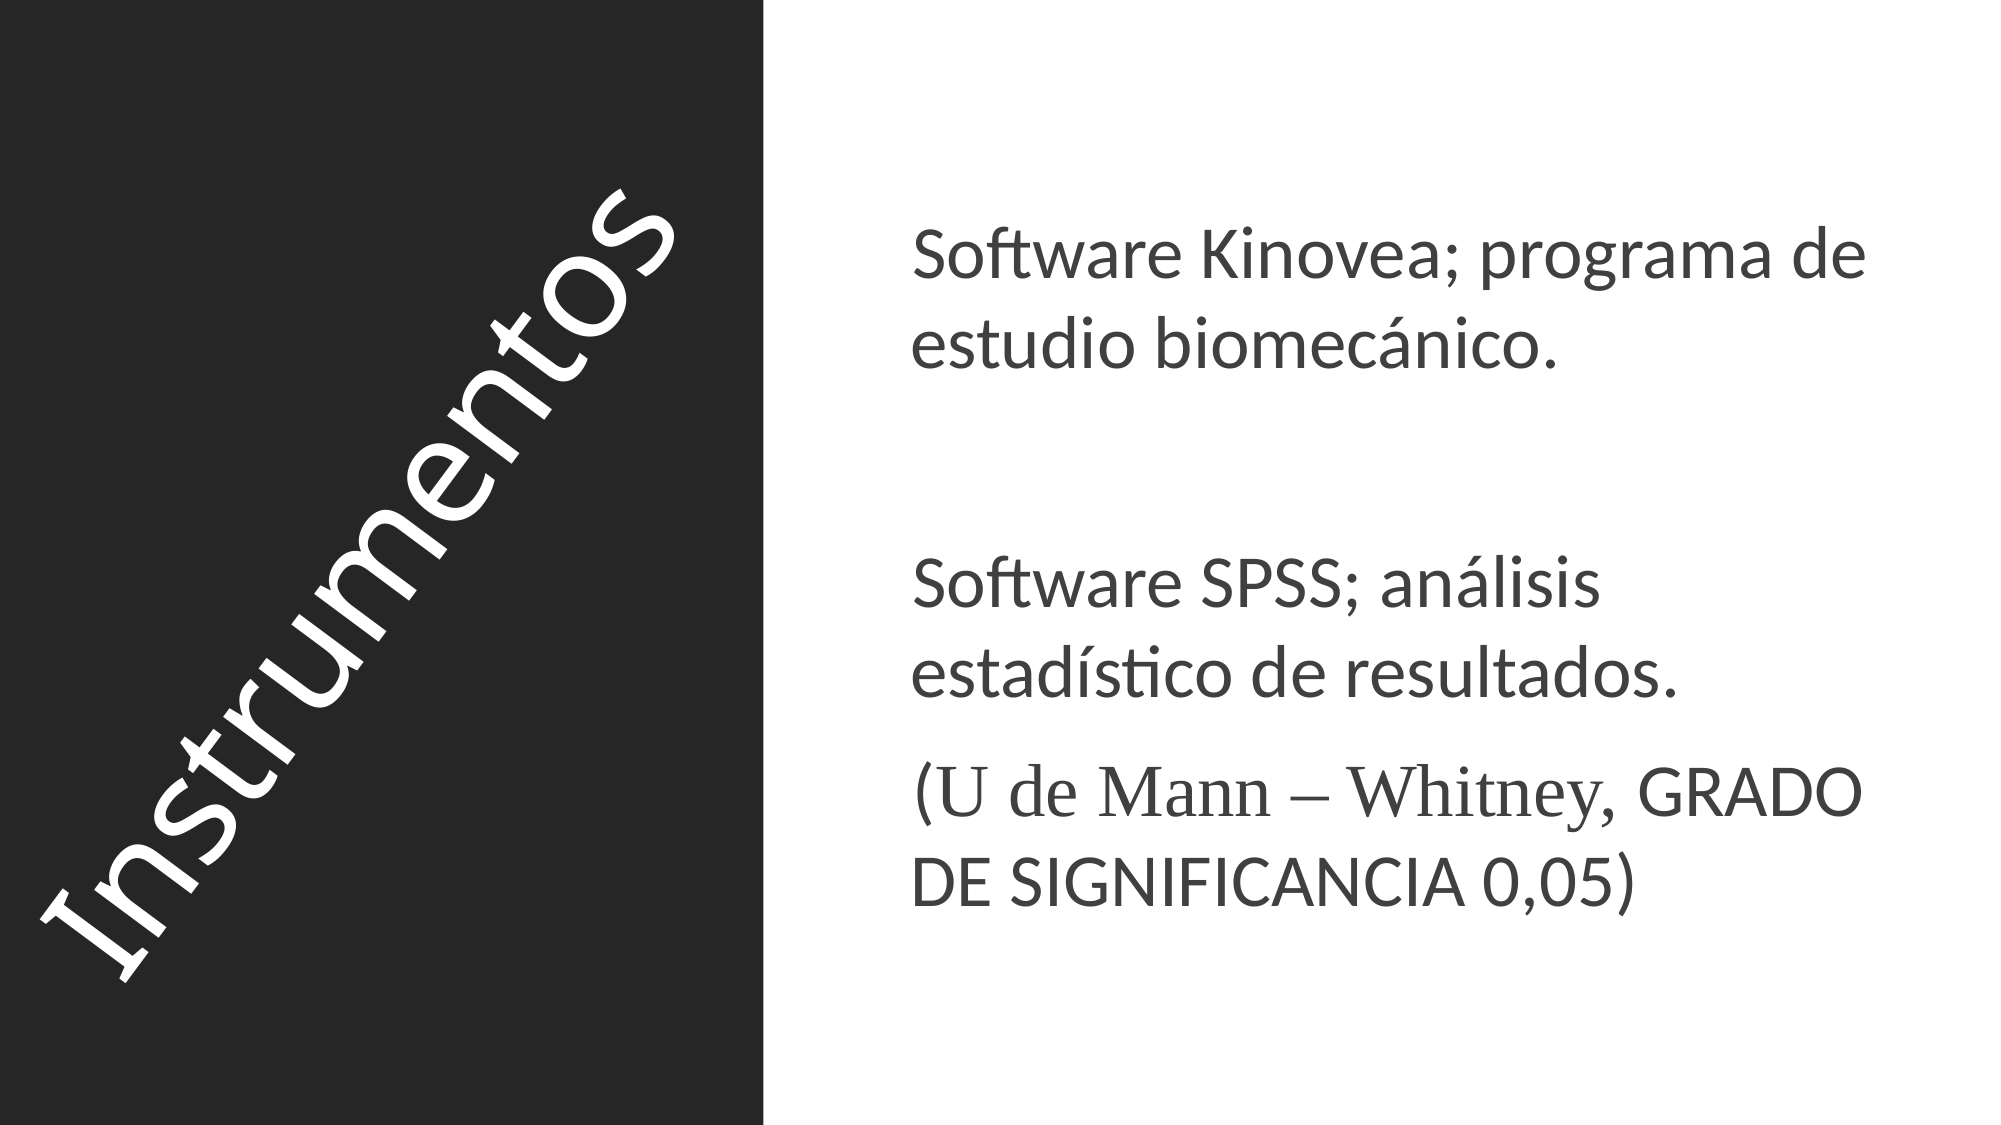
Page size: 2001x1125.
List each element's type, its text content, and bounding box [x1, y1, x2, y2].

list Software Kinovea; programa de estudio biomecánico. Software SPSS; análisis estadístico de resultados. (U de Mann – Whitney, GRADO DE SIGNIFICANCIA 0,05) [895, 128, 1942, 997]
title Instrumentos [0, 0, 752, 1025]
